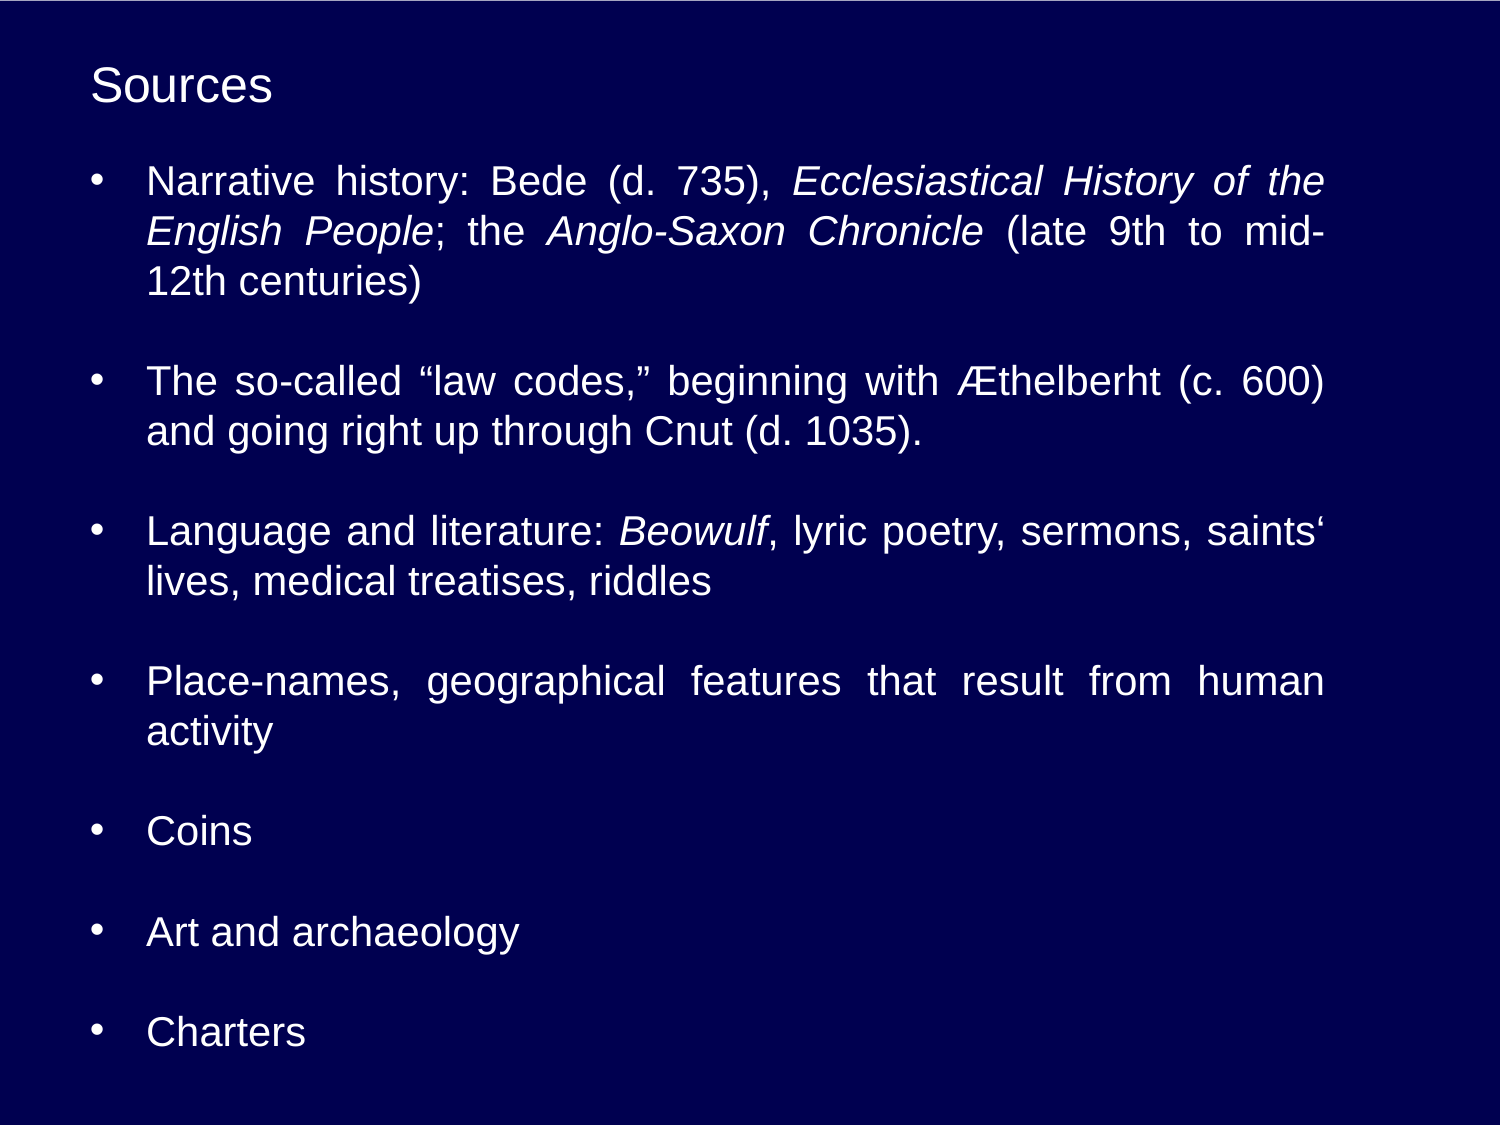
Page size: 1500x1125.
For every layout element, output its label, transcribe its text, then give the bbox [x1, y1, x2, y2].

text_box Narrative history: Bede (d. 735), Ecclesiastical History of the English People; the Anglo-Saxon Chronicle (late 9th to mid-12th centuries) The so-called “law codes,” beginning with Æthelberht (c. 600) and going right up through Cnut (d. 1035). Language and literature: Beowulf, lyric poetry, sermons, saints‘ lives, medical treatises, riddles Place-names, geographical features that result from human activity Coins Art and archaeology Charters [75, 146, 1341, 1062]
title Sources [75, 45, 1425, 120]
